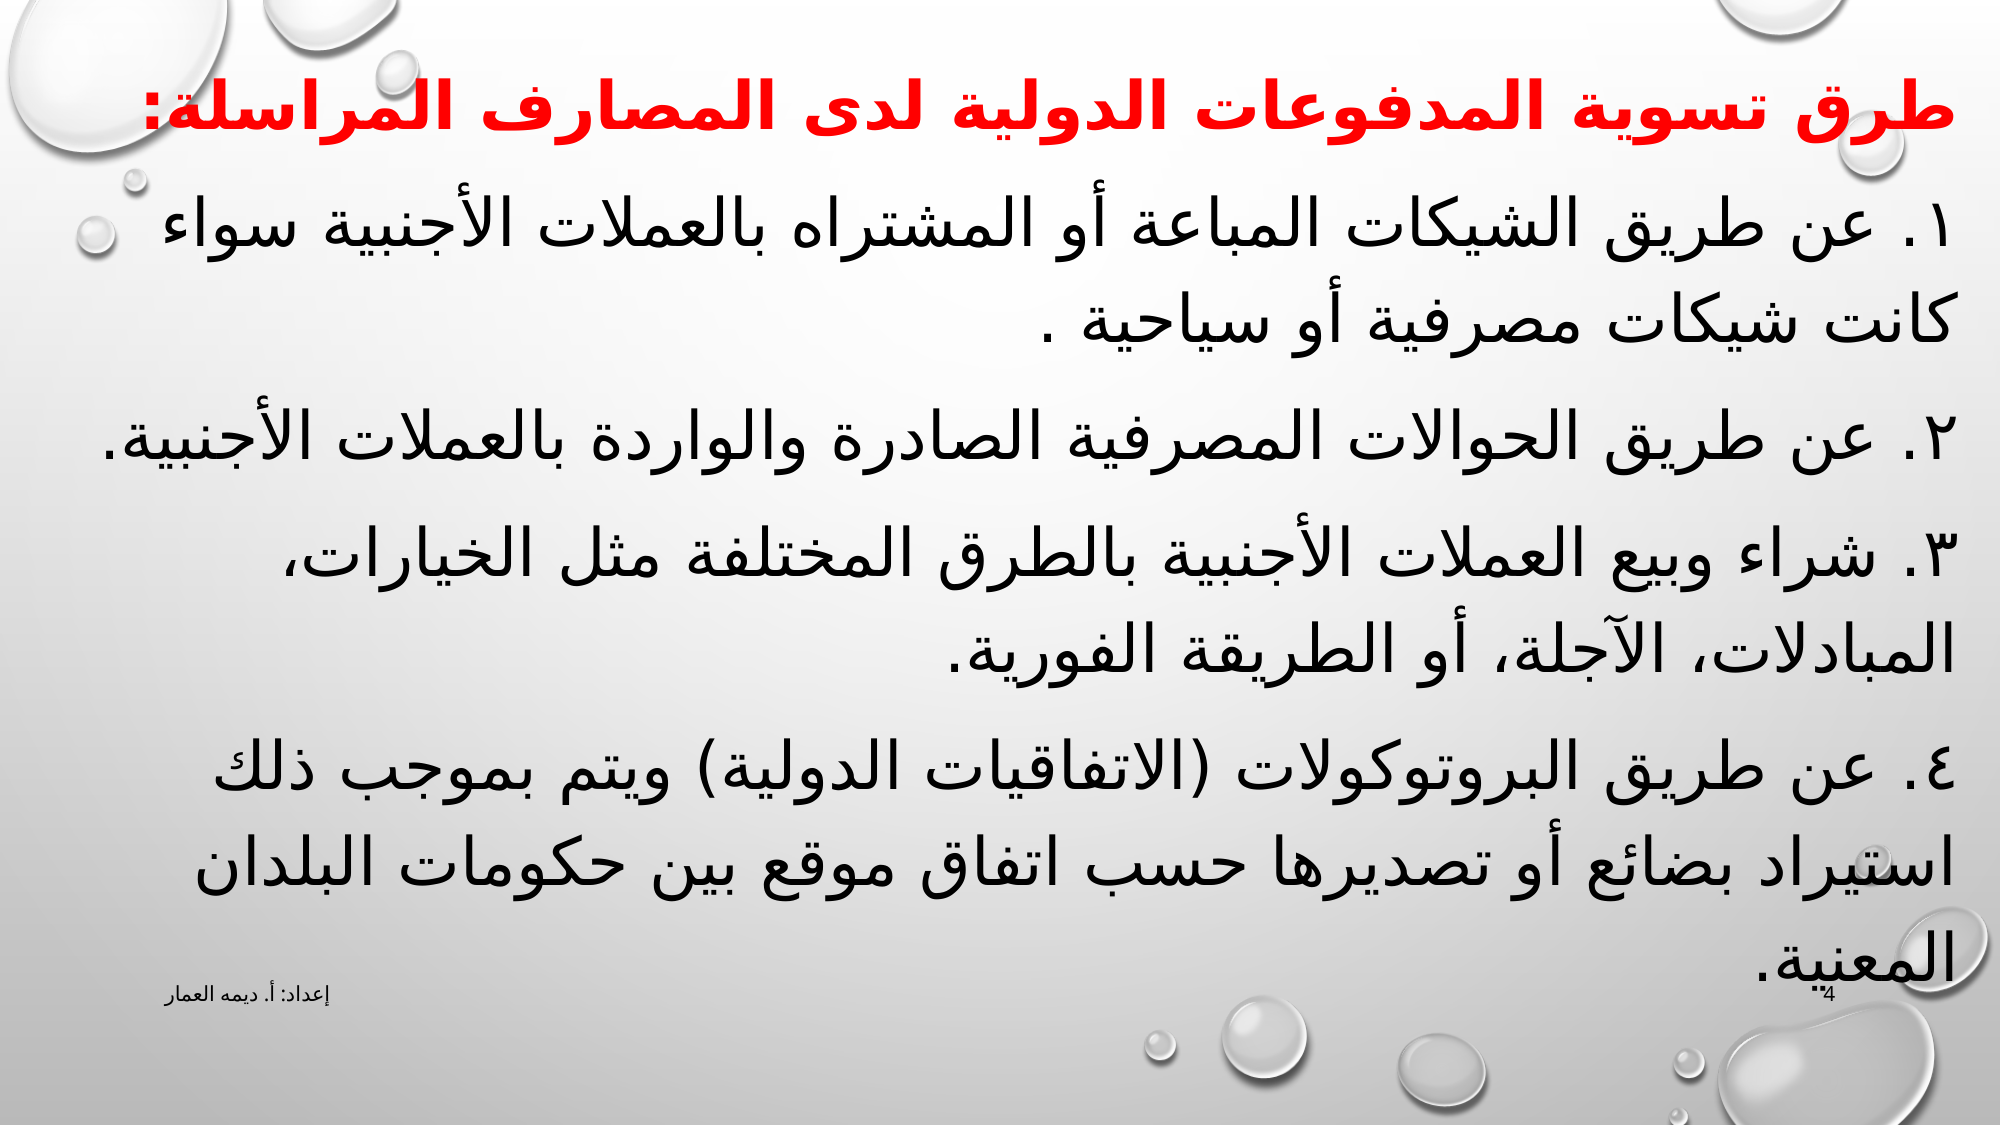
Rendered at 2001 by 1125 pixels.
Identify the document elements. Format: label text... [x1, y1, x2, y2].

list طرق تسوية المدفوعات الدولية لدى المصارف المراسلة: ١. عن طريق الشيكات المباعة أو المشتراه بالعملات الأجنبية سواء كانت شيكات مصرفية أو سياحية . ٢. عن طريق الحوالات المصرفية الصادرة والواردة بالعملات الأجنبية. ٣. شراء وبيع العملات الأجنبية بالطرق المختلفة مثل الخيارات، المبادلات، الآجلة، أو الطريقة الفورية. ٤. عن طريق البروتوكولات (الاتفاقيات الدولية) ويتم بموجب ذلك استيراد بضائع أو تصديرها حسب اتفاق موقع بين حكومات البلدان المعنية. [22, 39, 1975, 1058]
picture [0, 0, 2000, 1125]
footer إعداد: أ. ديمه العمار [149, 965, 1245, 1025]
slide_number 4 [1724, 965, 1851, 1025]
